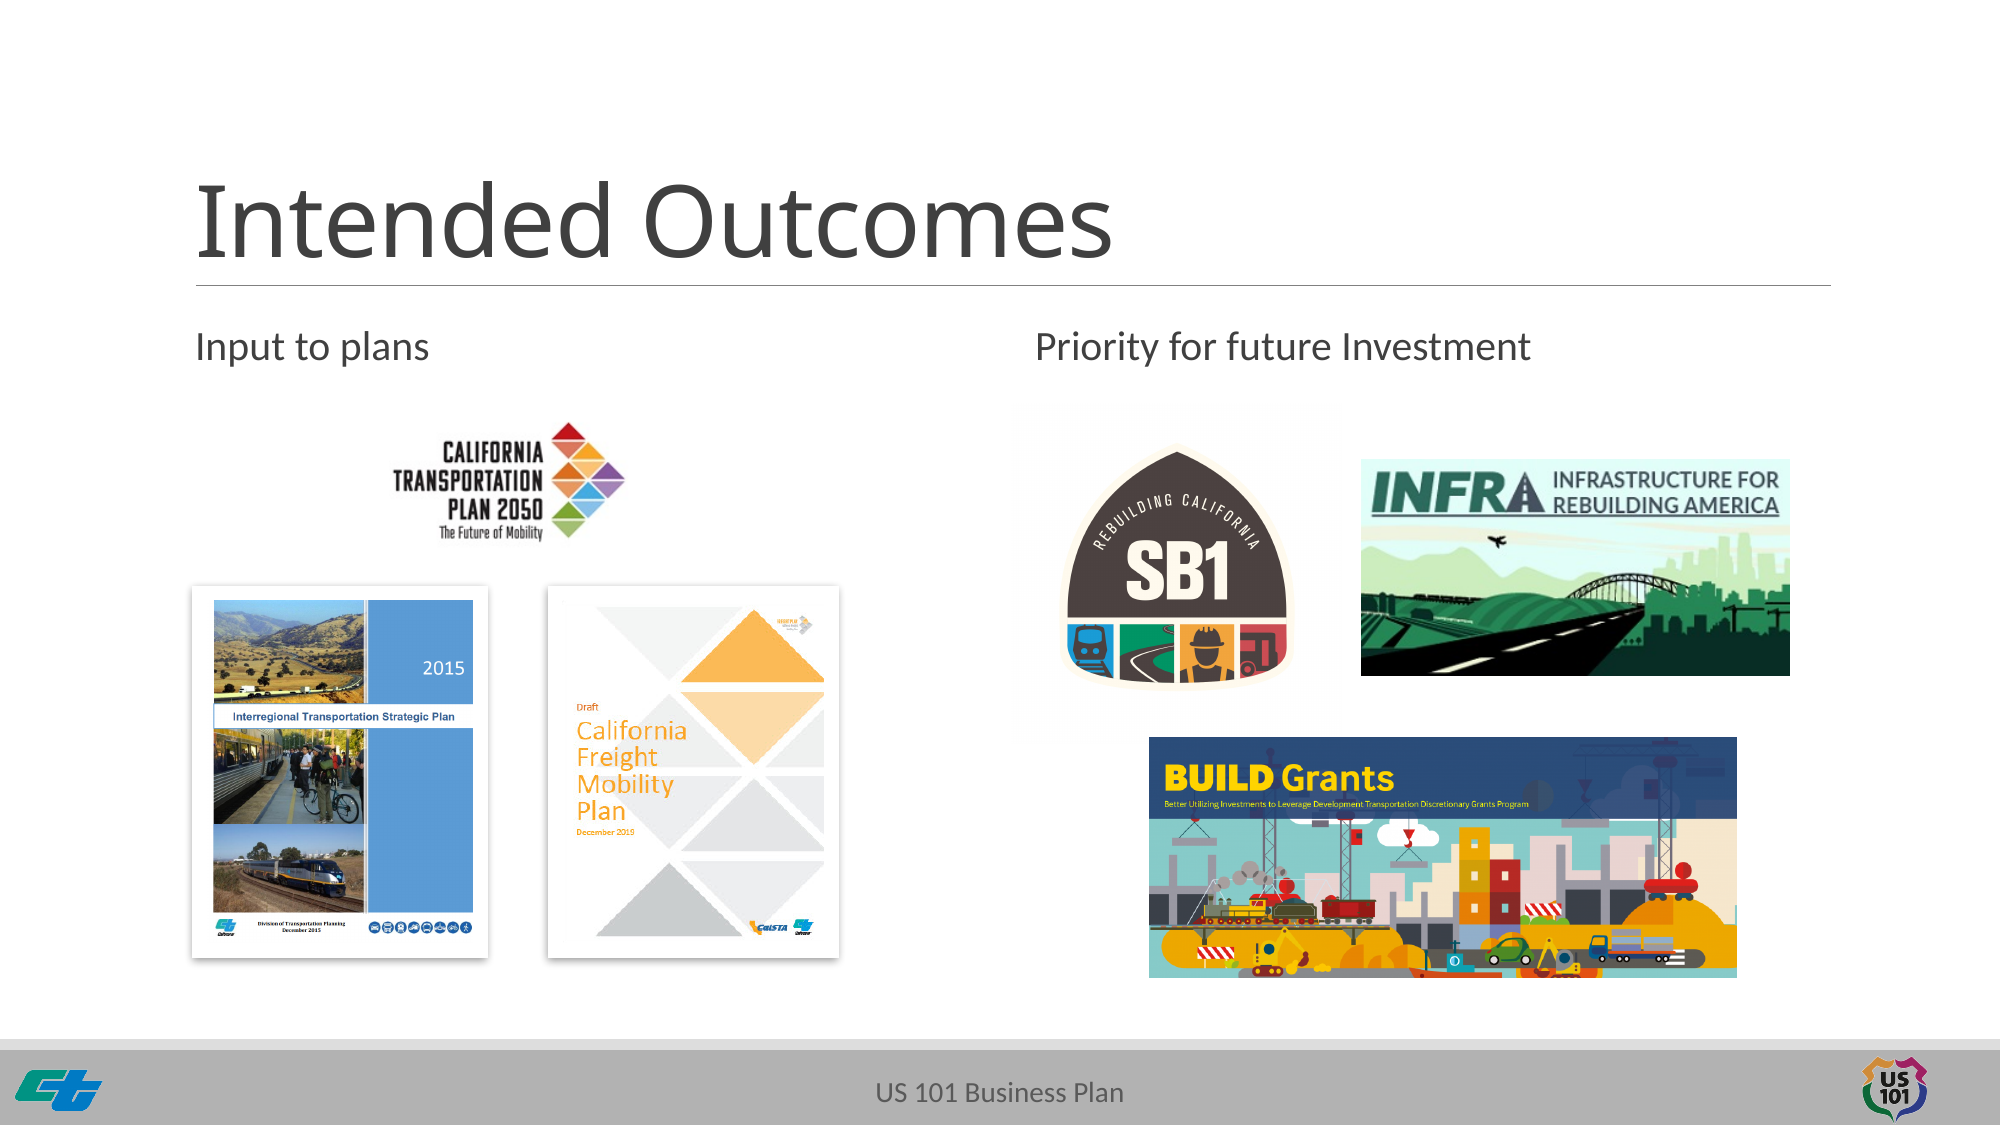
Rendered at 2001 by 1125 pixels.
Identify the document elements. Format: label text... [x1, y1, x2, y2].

picture [1360, 459, 1791, 676]
picture [13, 1067, 105, 1112]
picture [388, 406, 636, 554]
text_box US 101 Business Plan [618, 1065, 1382, 1116]
title Intended Outcomes [180, 47, 1830, 285]
picture [561, 599, 825, 944]
picture [1011, 403, 1737, 978]
list Input to plans [180, 316, 990, 978]
picture [206, 599, 474, 944]
list Priority for future Investment [1020, 316, 1830, 978]
picture [1855, 1050, 1935, 1125]
